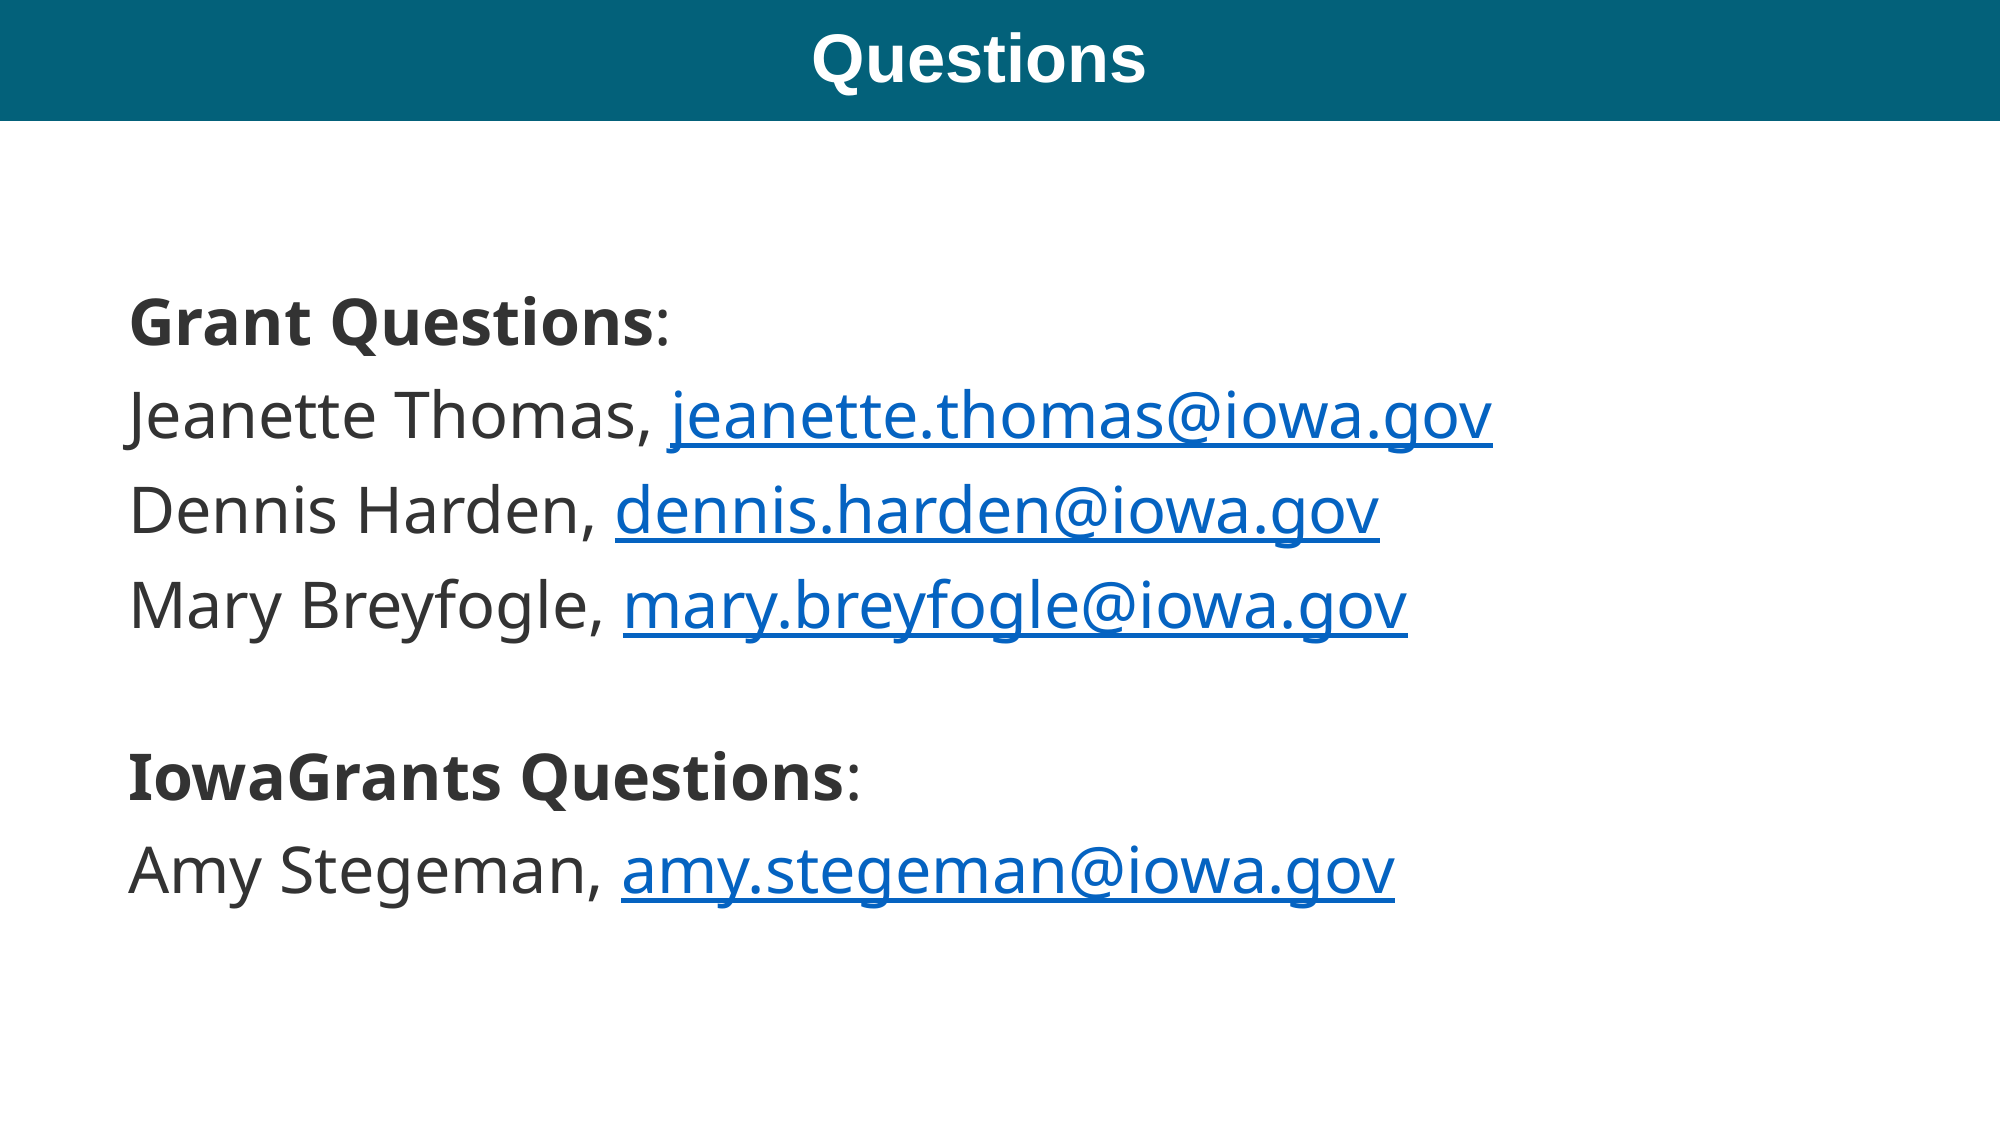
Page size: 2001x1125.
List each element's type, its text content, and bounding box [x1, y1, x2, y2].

list Grant Questions: Jeanette Thomas, jeanette.thomas@iowa.gov Dennis Harden, dennis.harden@iowa.gov Mary Breyfogle, mary.breyfogle@iowa.gov IowaGrants Questions: Amy Stegeman, amy.stegeman@iowa.gov [113, 214, 1887, 990]
title Questions [55, 0, 1905, 121]
